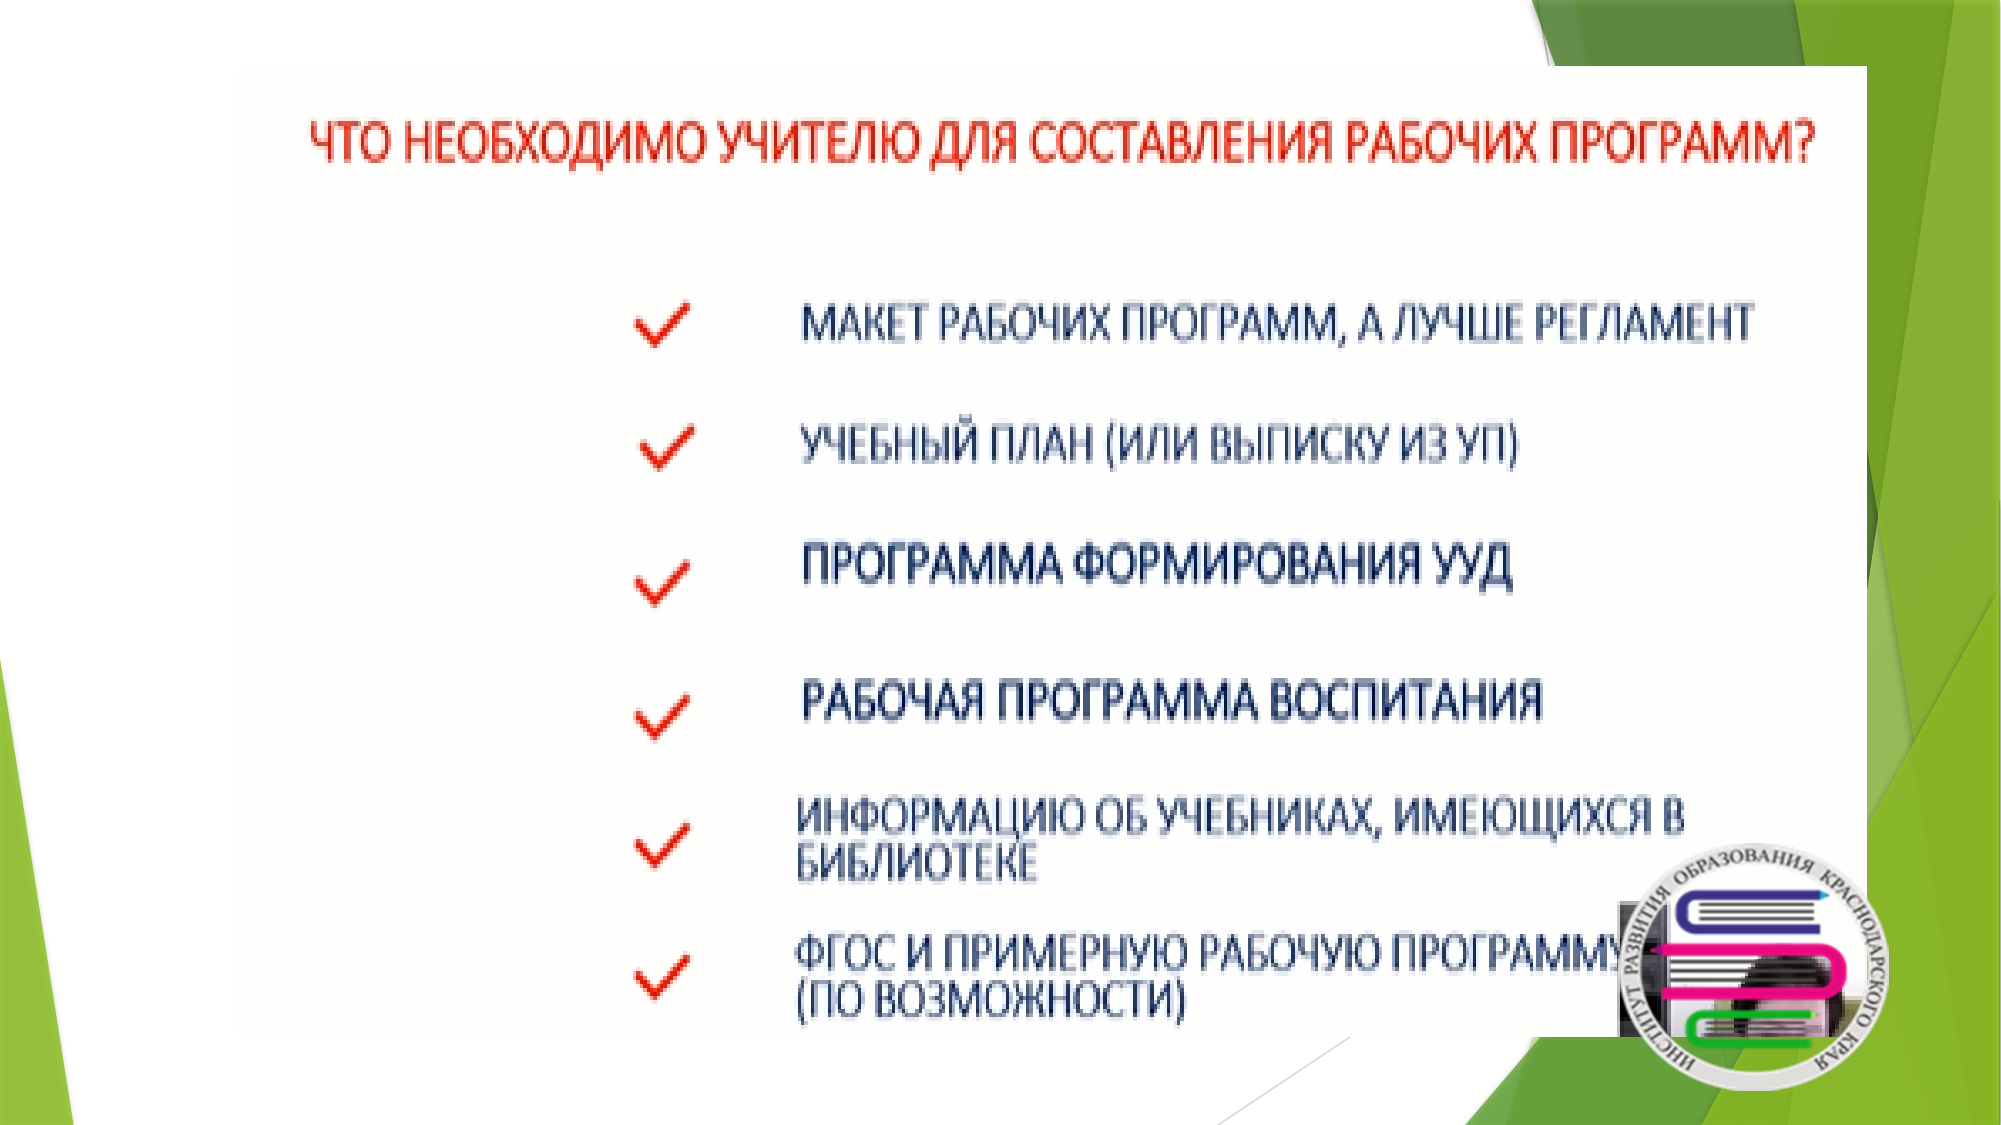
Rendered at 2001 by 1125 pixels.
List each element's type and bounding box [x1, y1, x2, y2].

list [237, 66, 1868, 1038]
picture [1617, 843, 1889, 1091]
